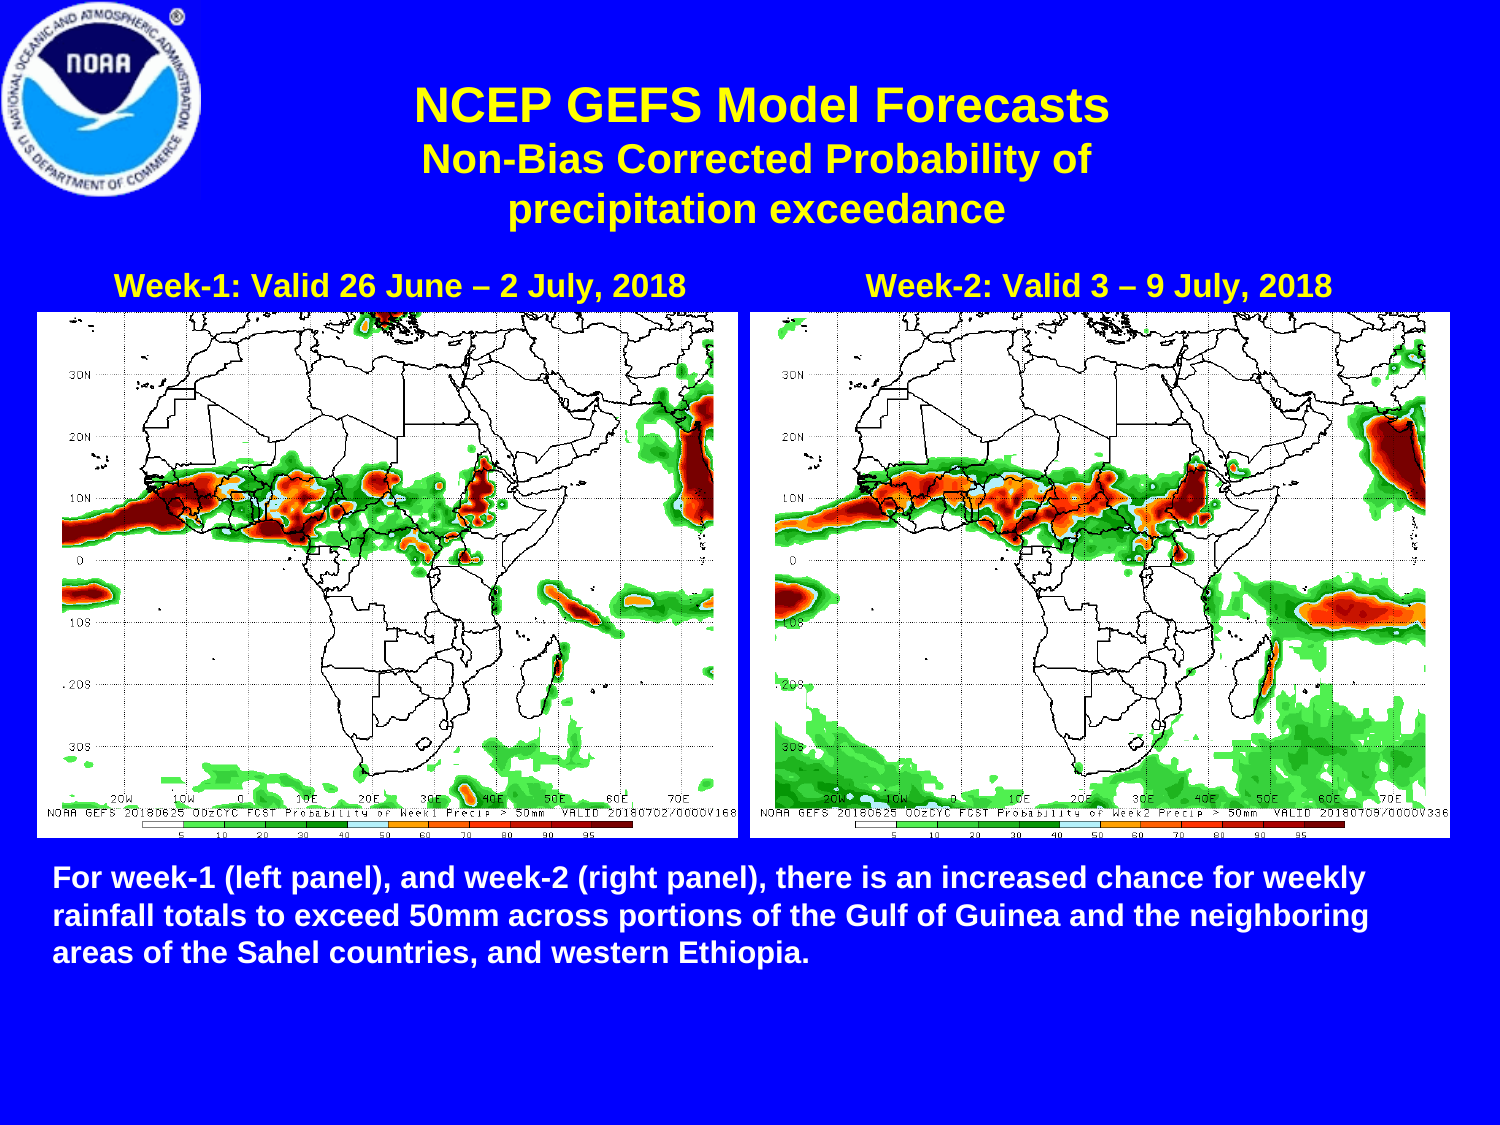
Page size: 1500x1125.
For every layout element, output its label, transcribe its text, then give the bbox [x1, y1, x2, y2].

text_box Week-2: Valid 3 – 9 July, 2018 [853, 256, 1346, 312]
picture [749, 312, 1450, 838]
text_box Week-1: Valid 26 June – 2 July, 2018 [101, 256, 700, 312]
text_box For week-1 (left panel), and week-2 (right panel), there is an increased chance for weekly rainfall totals to exceed 50mm across portions of the Gulf of Guinea and the neighboring areas of the Sahel countries, and western Ethiopia. [37, 849, 1475, 978]
picture [0, 0, 200, 200]
text_box NCEP GEFS Model Forecasts Non-Bias Corrected Probability of precipitation exceedance [112, 29, 1413, 275]
picture [37, 312, 738, 838]
